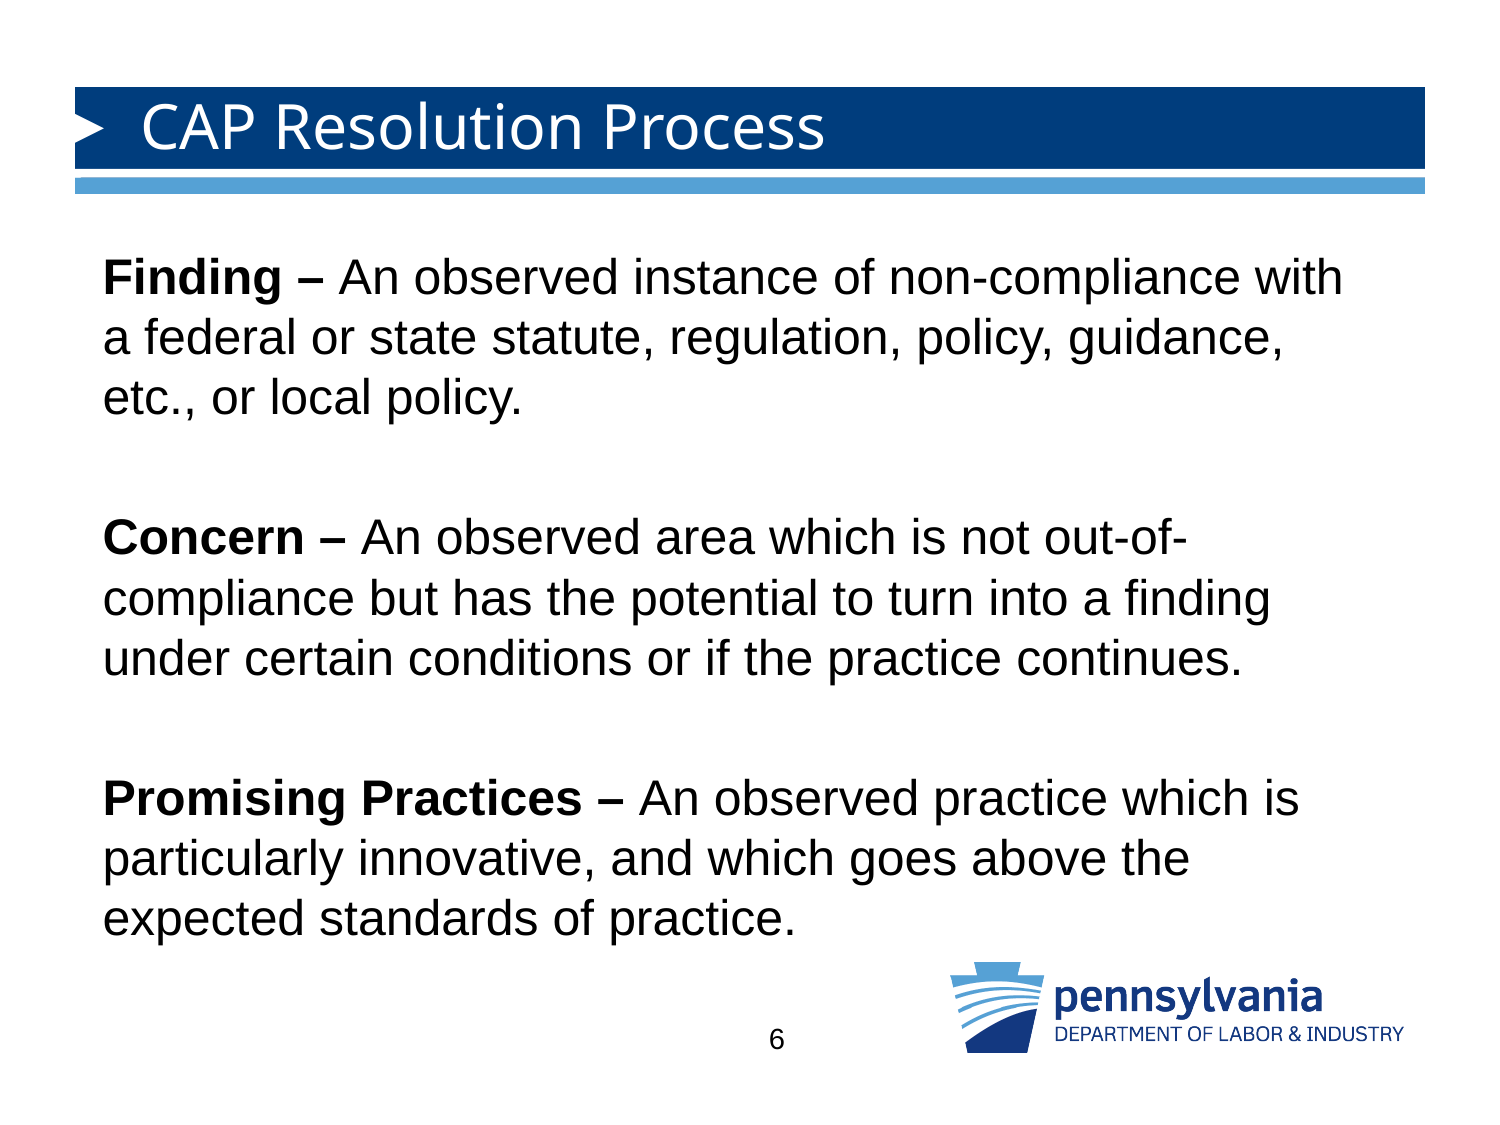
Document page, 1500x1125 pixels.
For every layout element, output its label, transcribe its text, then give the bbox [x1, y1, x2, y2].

slide_number 6 [449, 1012, 801, 1091]
subtitle Finding – An observed instance of non-compliance with a federal or state statute, regulation, policy, guidance, etc., or local policy. Concern – An observed area which is not out-of-compliance but has the potential to turn into a finding under certain conditions or if the practice continues. Promising Practices – An observed practice which is particularly innovative, and which goes above the expected standards of practice. [87, 237, 1401, 976]
text_box [74, 202, 1425, 688]
picture [74, 87, 1426, 195]
picture [949, 962, 1404, 1053]
